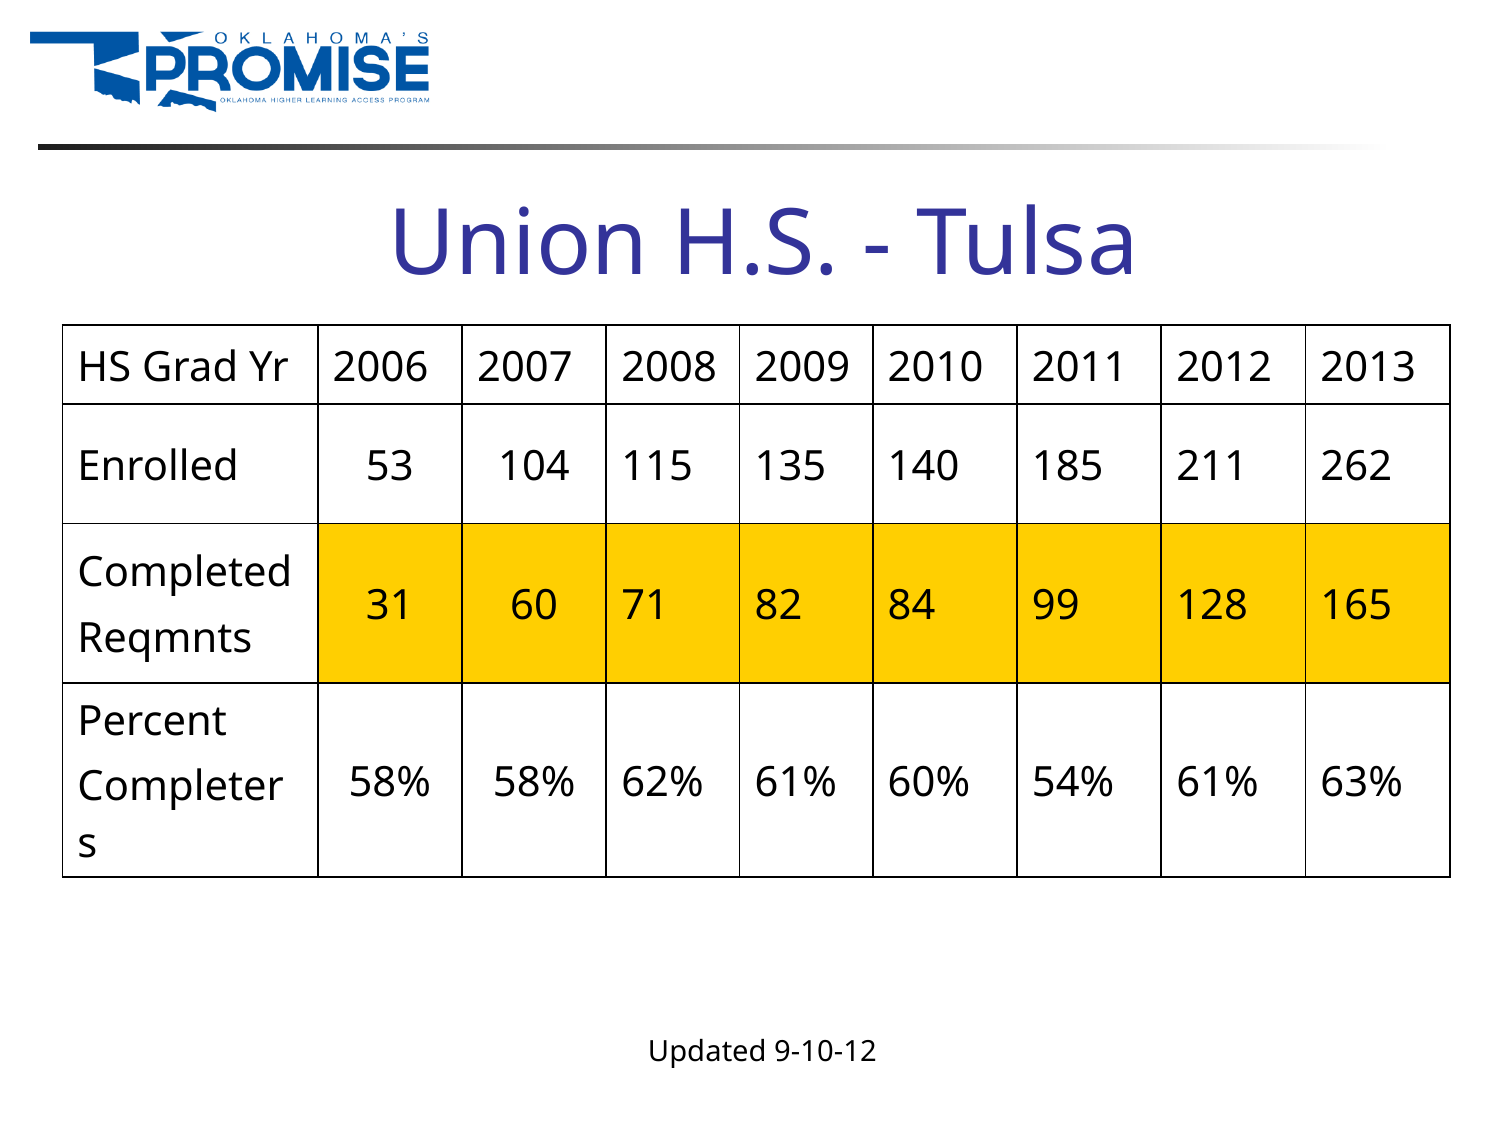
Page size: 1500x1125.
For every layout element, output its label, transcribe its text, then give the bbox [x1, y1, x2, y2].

table_cell 135 [740, 405, 872, 523]
table_cell 60% [874, 684, 1016, 876]
picture [0, 0, 463, 144]
table_cell Completed Reqmnts [63, 524, 317, 682]
table_header 2009 [740, 326, 872, 403]
table_cell 58% [463, 684, 605, 876]
table_cell 58% [319, 684, 461, 876]
table_header 2011 [1018, 326, 1160, 403]
table_cell 99 [1018, 524, 1160, 682]
table_cell 140 [874, 405, 1016, 523]
table_cell Enrolled [63, 405, 317, 523]
table_cell 104 [463, 405, 605, 523]
table_cell 262 [1306, 405, 1449, 523]
table_header 2010 [874, 326, 1016, 403]
text_box Updated 9-10-12 [487, 1024, 1038, 1075]
table_cell 60 [463, 524, 605, 682]
table_cell 63% [1306, 684, 1449, 876]
table_cell 61% [740, 684, 872, 876]
table_cell 31 [319, 524, 461, 682]
table_header HS Grad Yr [63, 326, 317, 403]
table_header 2007 [463, 326, 605, 403]
table_cell 115 [607, 405, 739, 523]
table_cell 211 [1162, 405, 1305, 523]
table_header 2012 [1162, 326, 1305, 403]
table_cell 53 [319, 405, 461, 523]
table_cell 165 [1306, 524, 1449, 682]
title Union H.S. - Tulsa [124, 162, 1404, 301]
table_cell 62% [607, 684, 739, 876]
table_cell 185 [1018, 405, 1160, 523]
table_cell Percent Completers [63, 684, 317, 876]
table_header 2013 [1306, 326, 1449, 403]
table_cell 54% [1018, 684, 1160, 876]
table_cell 128 [1162, 524, 1305, 682]
table_cell 71 [607, 524, 739, 682]
table_header 2008 [607, 326, 739, 403]
table_cell 61% [1162, 684, 1305, 876]
table_cell 84 [874, 524, 1016, 682]
table_cell 82 [740, 524, 872, 682]
table_header 2006 [319, 326, 461, 403]
